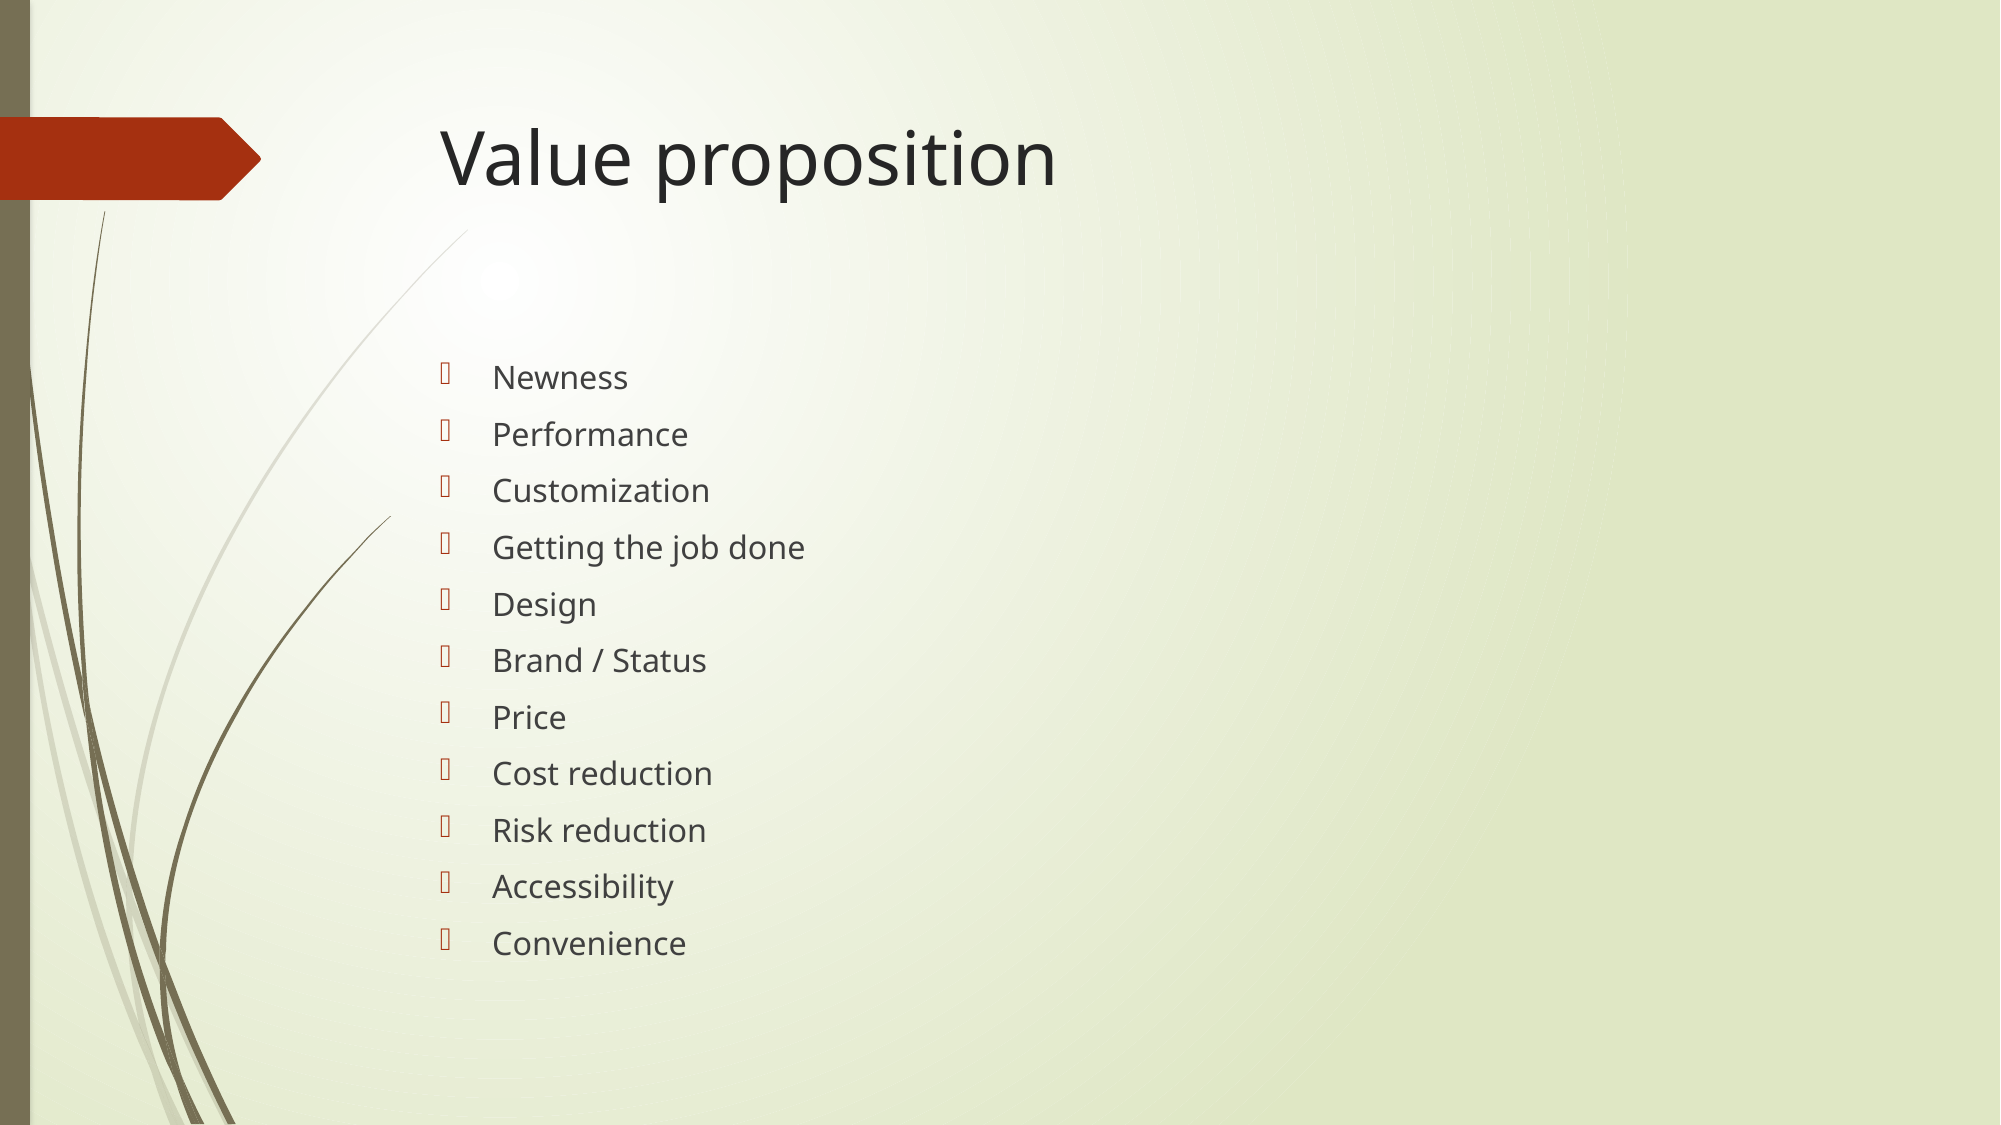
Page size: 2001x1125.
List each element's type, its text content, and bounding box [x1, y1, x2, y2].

list Newness Performance Customization Getting the job done Design Brand / Status Price Cost reduction Risk reduction Accessibility Convenience [424, 350, 1888, 970]
title Value proposition [425, 102, 1888, 313]
